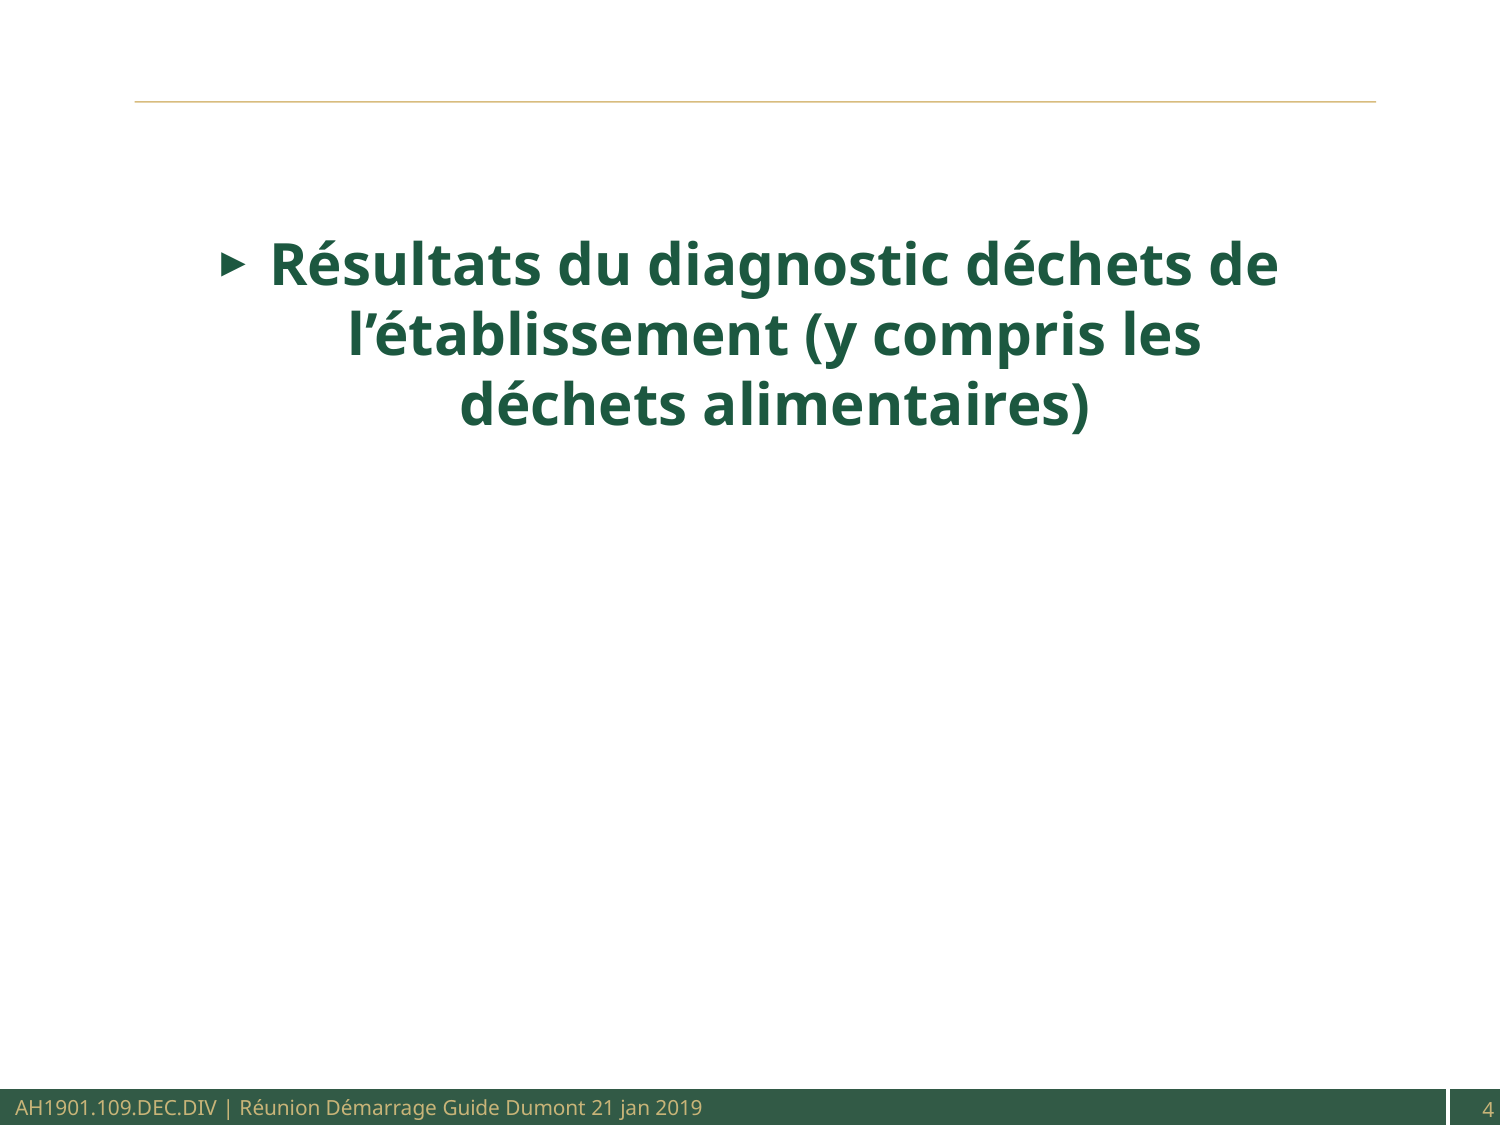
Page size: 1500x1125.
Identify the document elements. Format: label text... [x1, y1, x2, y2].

list Résultats du diagnostic déchets de l’établissement (y compris les déchets alimentaires) [173, 219, 1321, 929]
footer AH1901.109.DEC.DIV | Réunion Démarrage Guide Dumont 21 jan 2019 [0, 1089, 1446, 1125]
slide_number 4 [1450, 1089, 1500, 1125]
